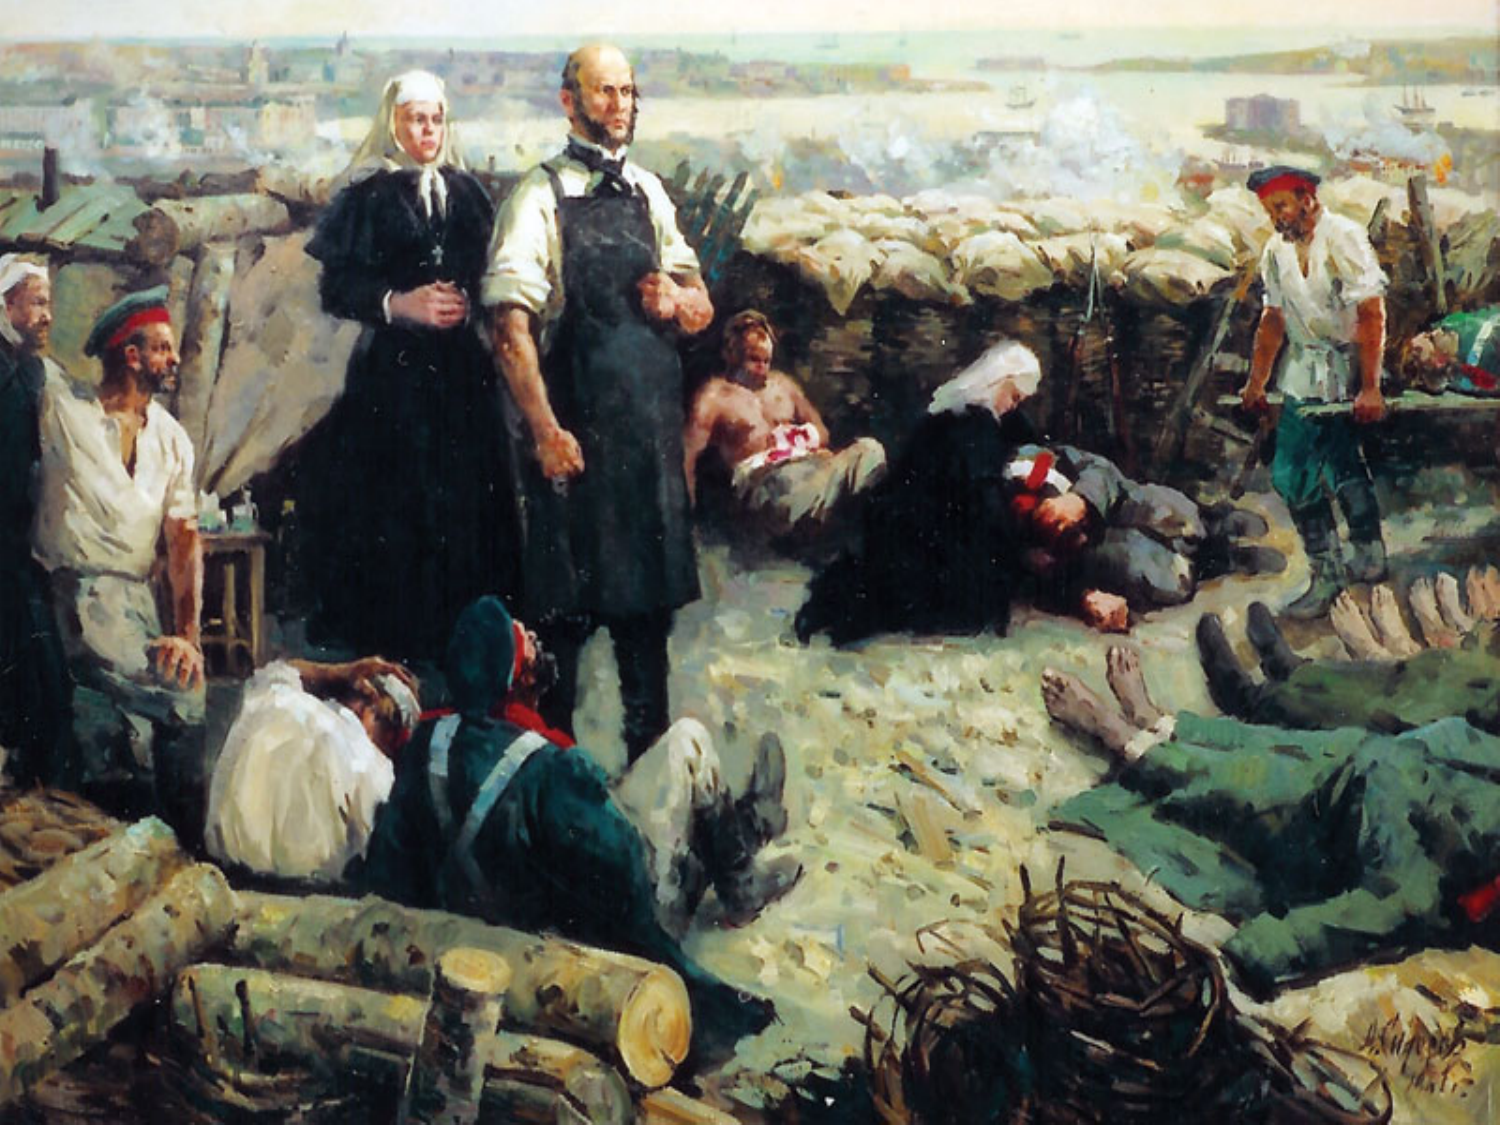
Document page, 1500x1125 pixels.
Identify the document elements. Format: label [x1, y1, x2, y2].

list [0, 0, 1500, 1125]
